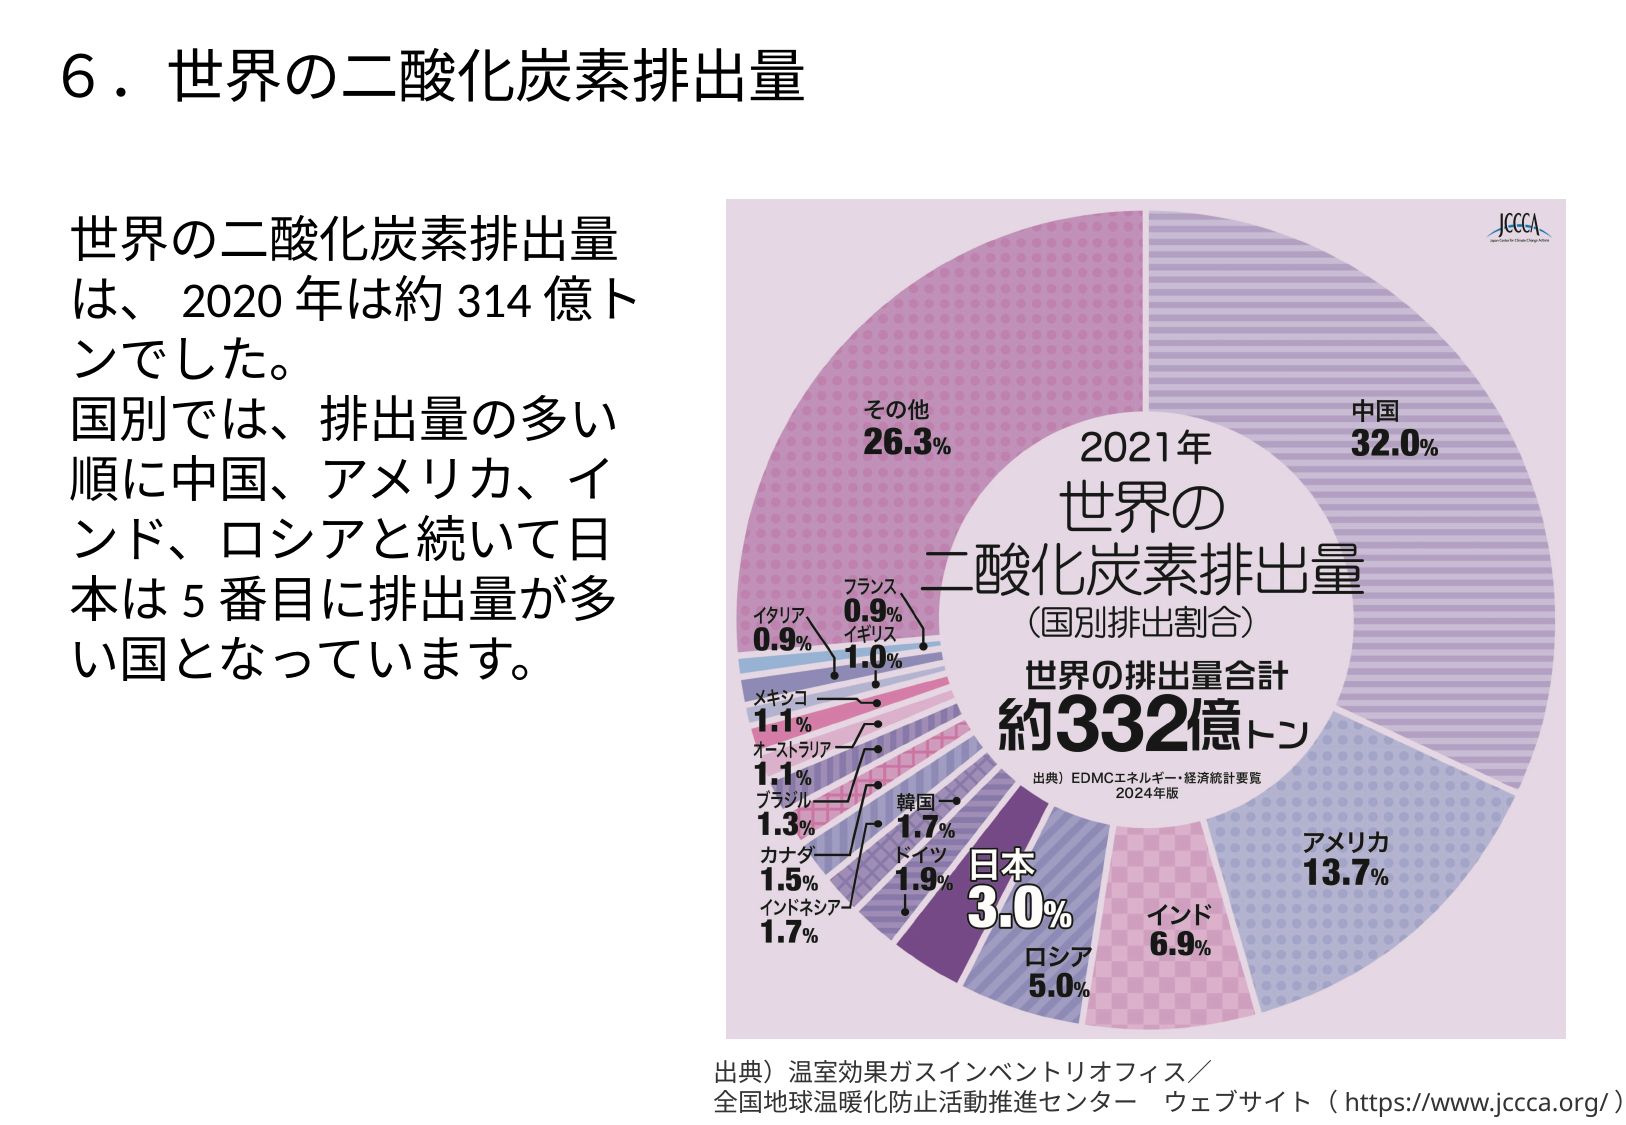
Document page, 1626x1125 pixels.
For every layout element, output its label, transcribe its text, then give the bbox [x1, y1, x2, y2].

text_box 出典）温室効果ガスインベントリオフィス／ 全国地球温暖化防止活動推進センター ウェブサイト（https://www.jccca.org/）より [698, 1049, 1625, 1124]
text_box ６．世界の二酸化炭素排出量 [34, 31, 822, 117]
picture [726, 199, 1566, 1039]
text_box 世界の二酸化炭素排出量は、2020年は約314億トンでした。 国別では、排出量の多い順に中国、アメリカ、インド、ロシアと続いて日本は5番目に排出量が多い国となっています。 [54, 199, 668, 695]
